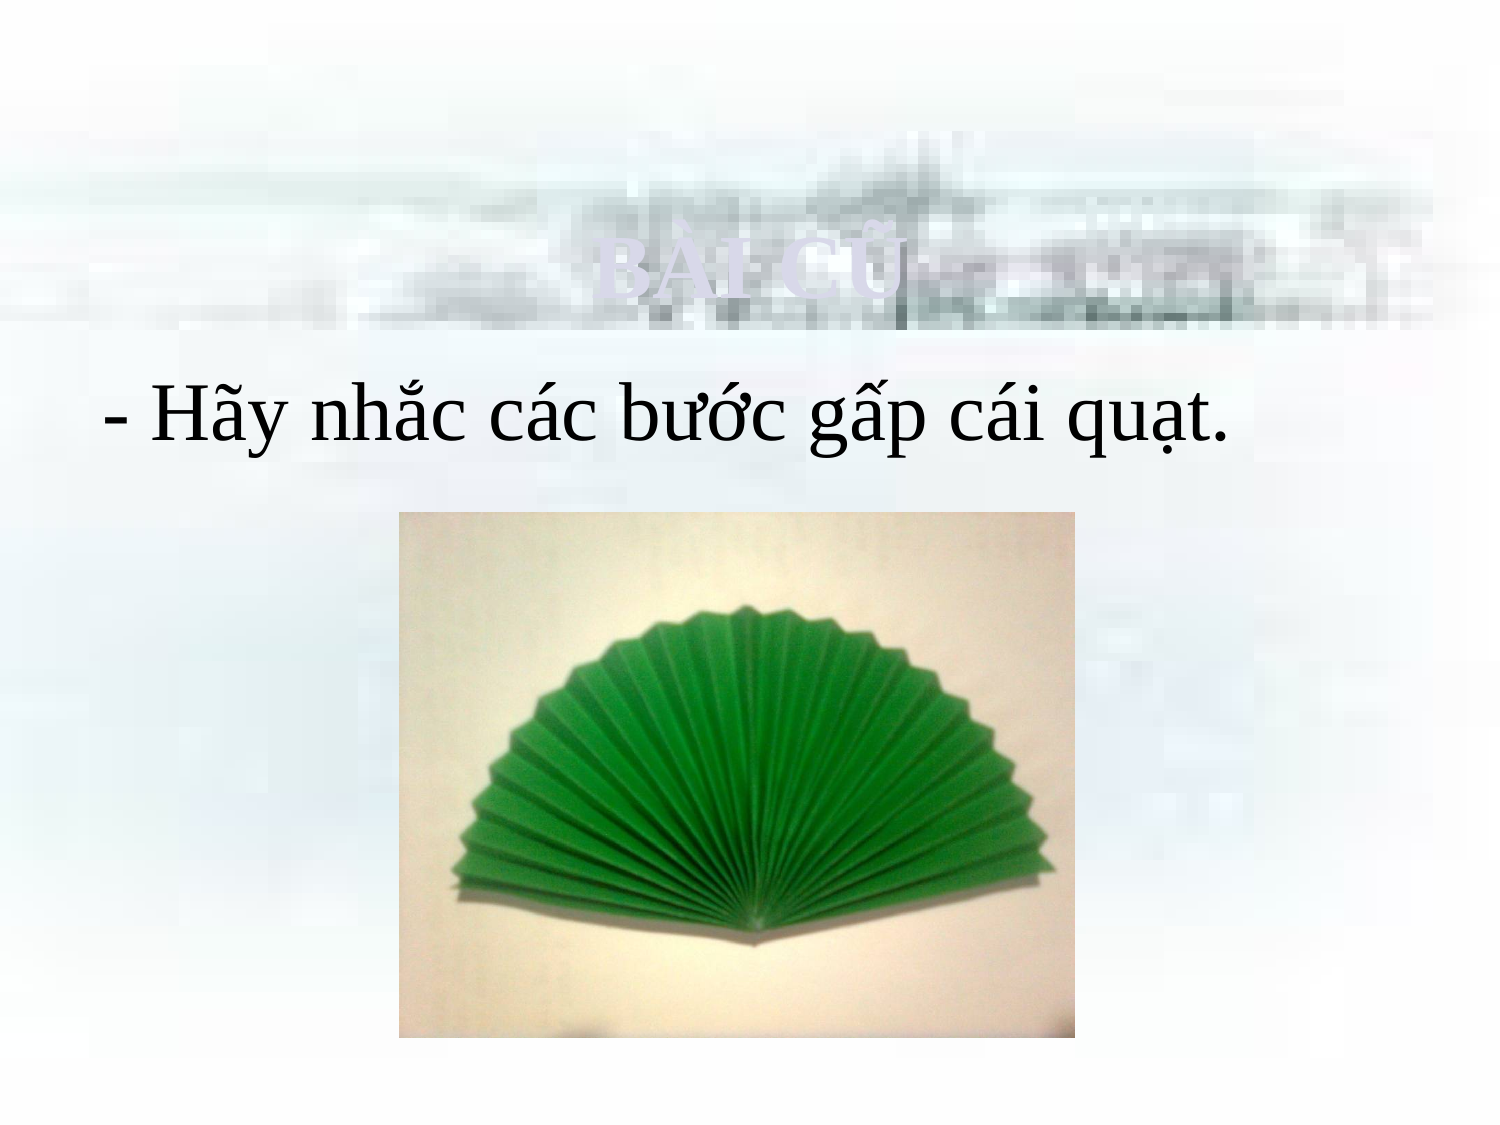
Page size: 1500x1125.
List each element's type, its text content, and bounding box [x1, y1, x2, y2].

text_box - Hãy nhắc các bước gấp cái quạt. [87, 350, 1463, 465]
picture [0, 0, 1500, 1125]
text_box BÀI CŨ [576, 199, 925, 325]
